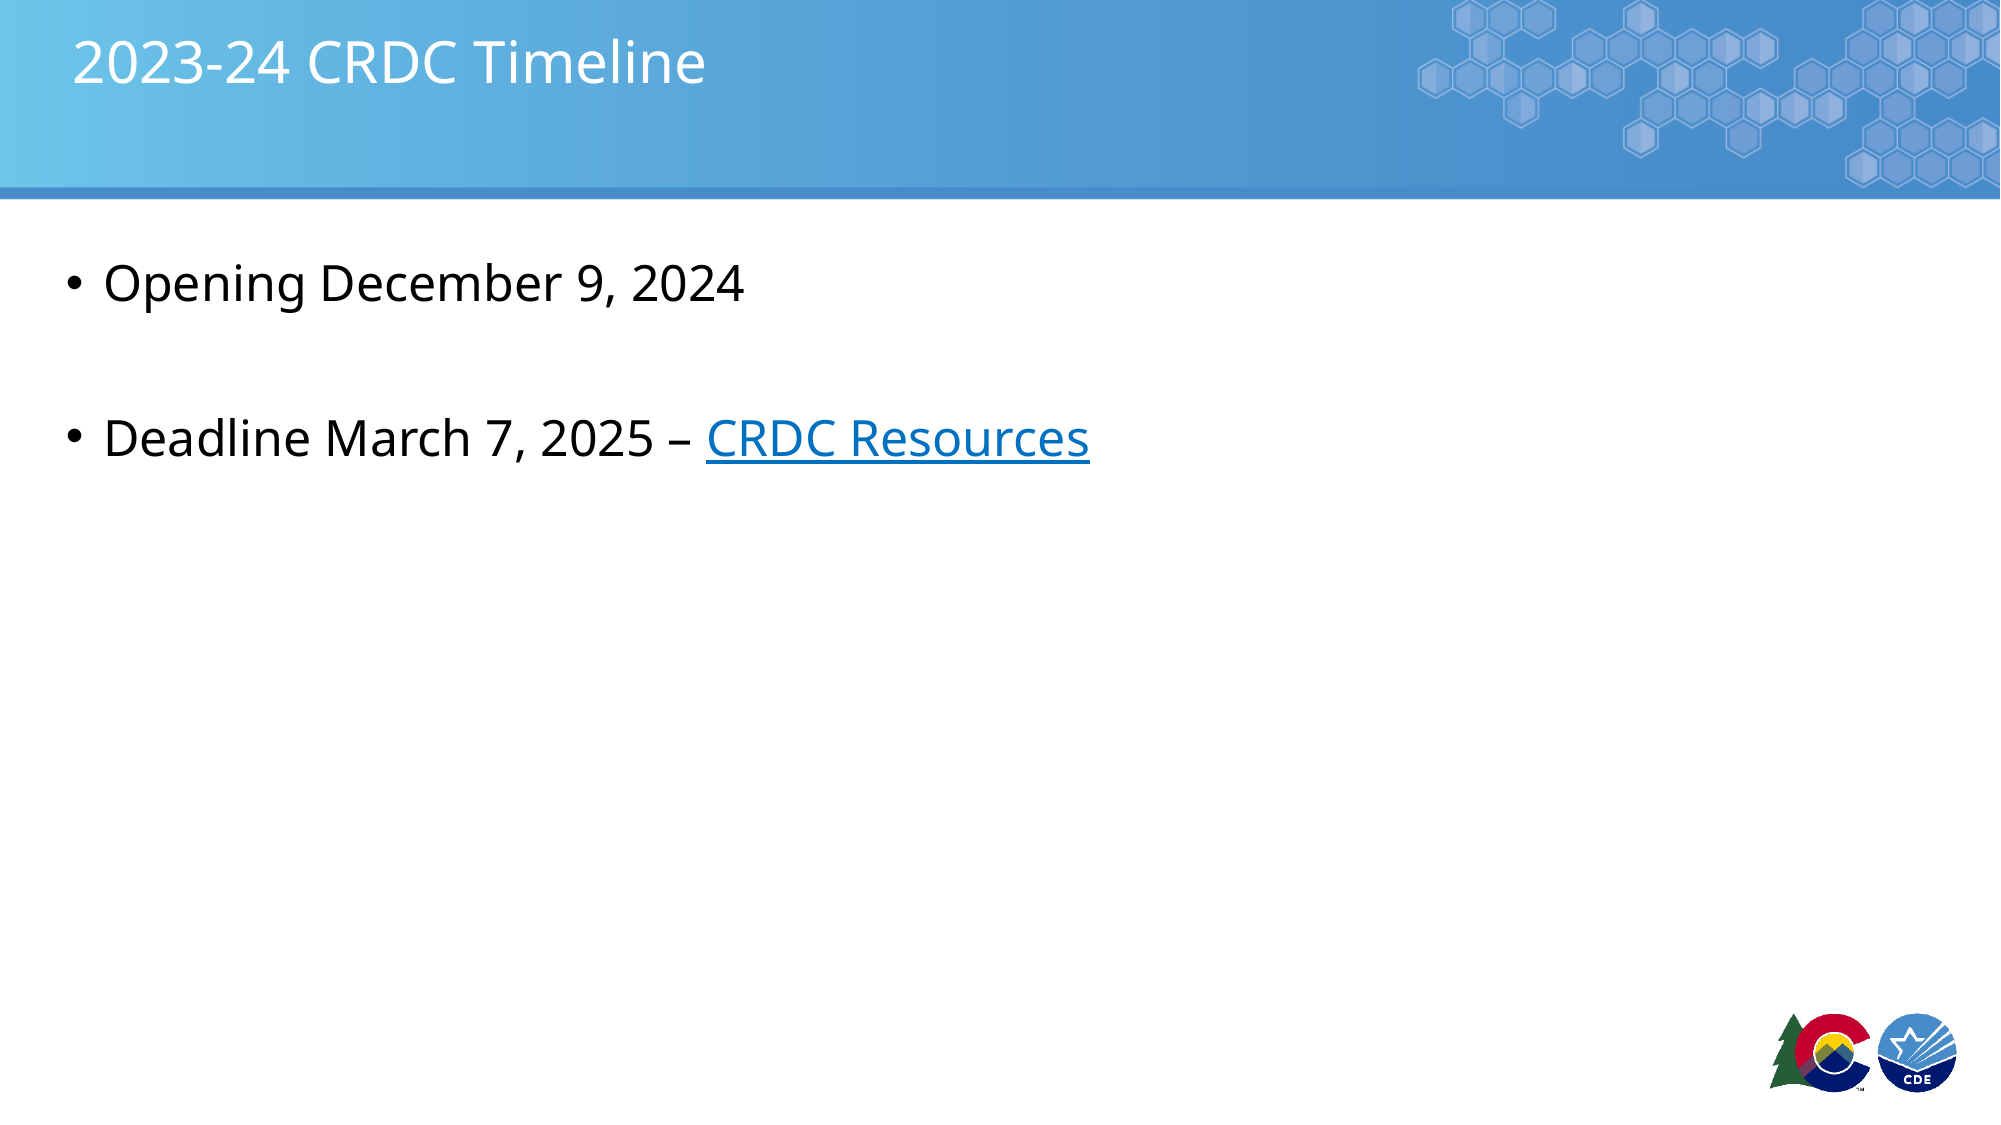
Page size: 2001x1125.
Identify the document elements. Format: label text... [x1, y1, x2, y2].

title 2023-24 CRDC Timeline [72, 33, 1396, 182]
list Opening December 9, 2024 Deadline March 7, 2025 – CRDC Resources [65, 257, 1950, 1050]
picture [0, 0, 2000, 200]
picture [1768, 1012, 1957, 1093]
